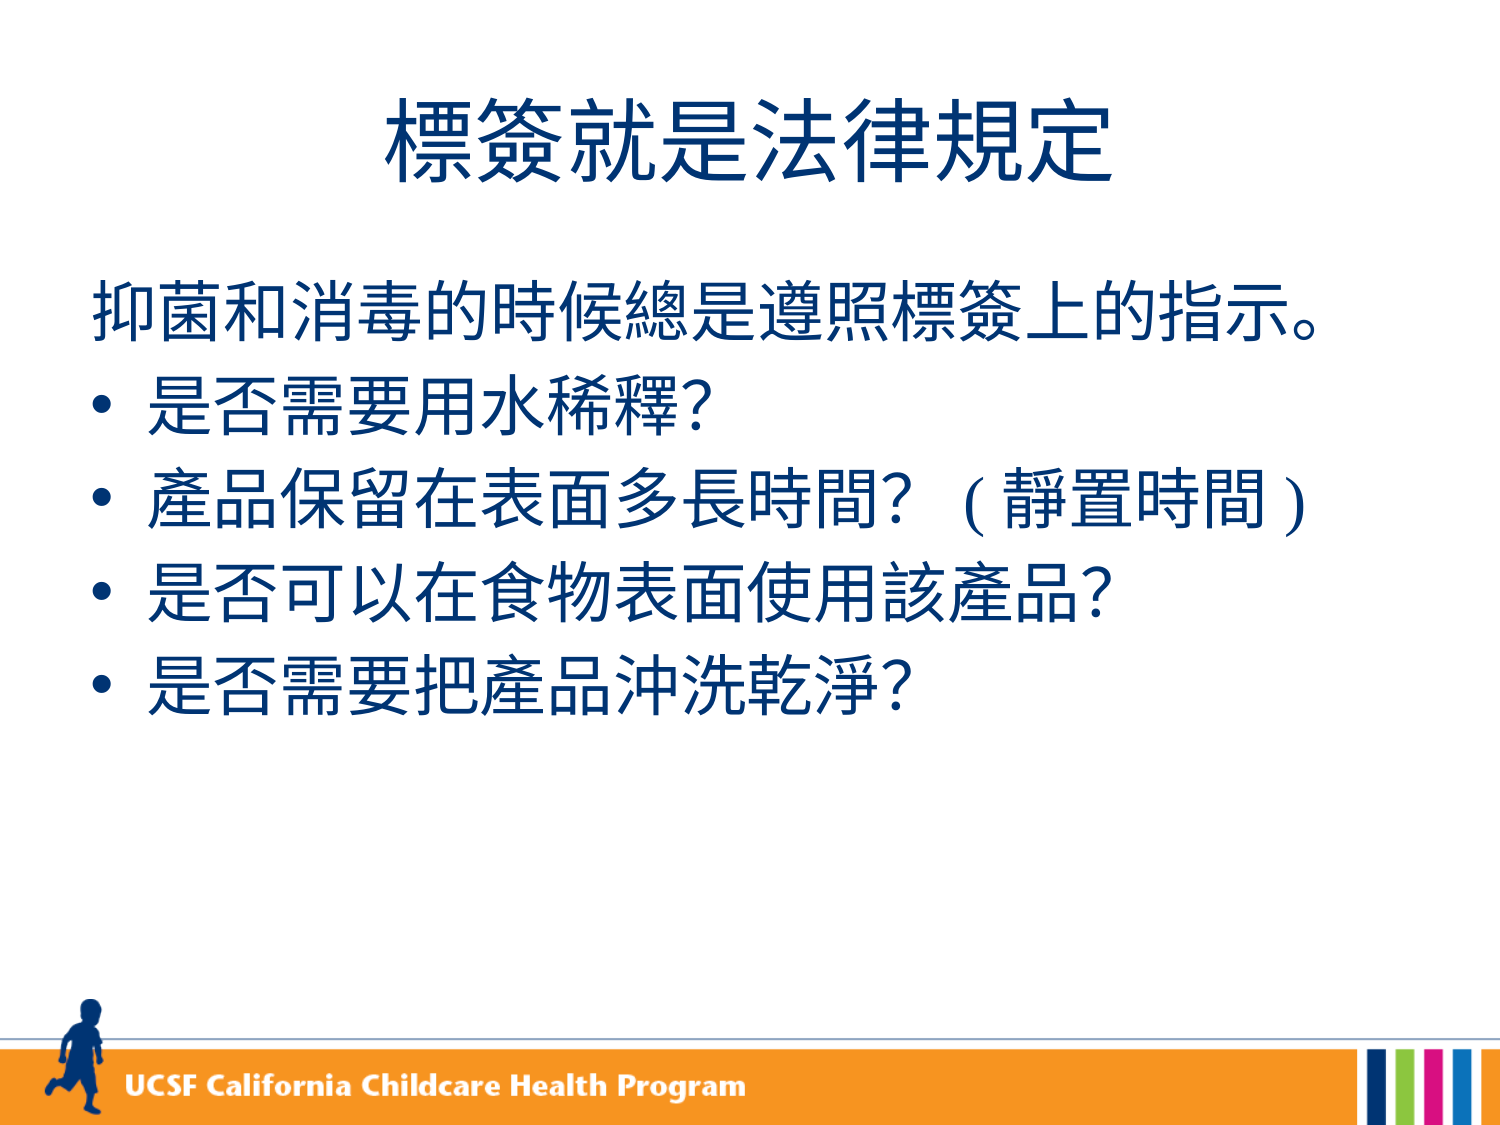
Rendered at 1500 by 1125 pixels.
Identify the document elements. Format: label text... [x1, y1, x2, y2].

picture [0, 999, 1500, 1125]
title 標簽就是法律規定 [75, 45, 1425, 233]
list 抑菌和消毒的時候總是遵照標簽上的指示。 是否需要用水稀釋？ 產品保留在表面多長時間？(靜置時間) 是否可以在食物表面使用該產品？ 是否需要把產品沖洗乾淨？ [75, 262, 1425, 1005]
